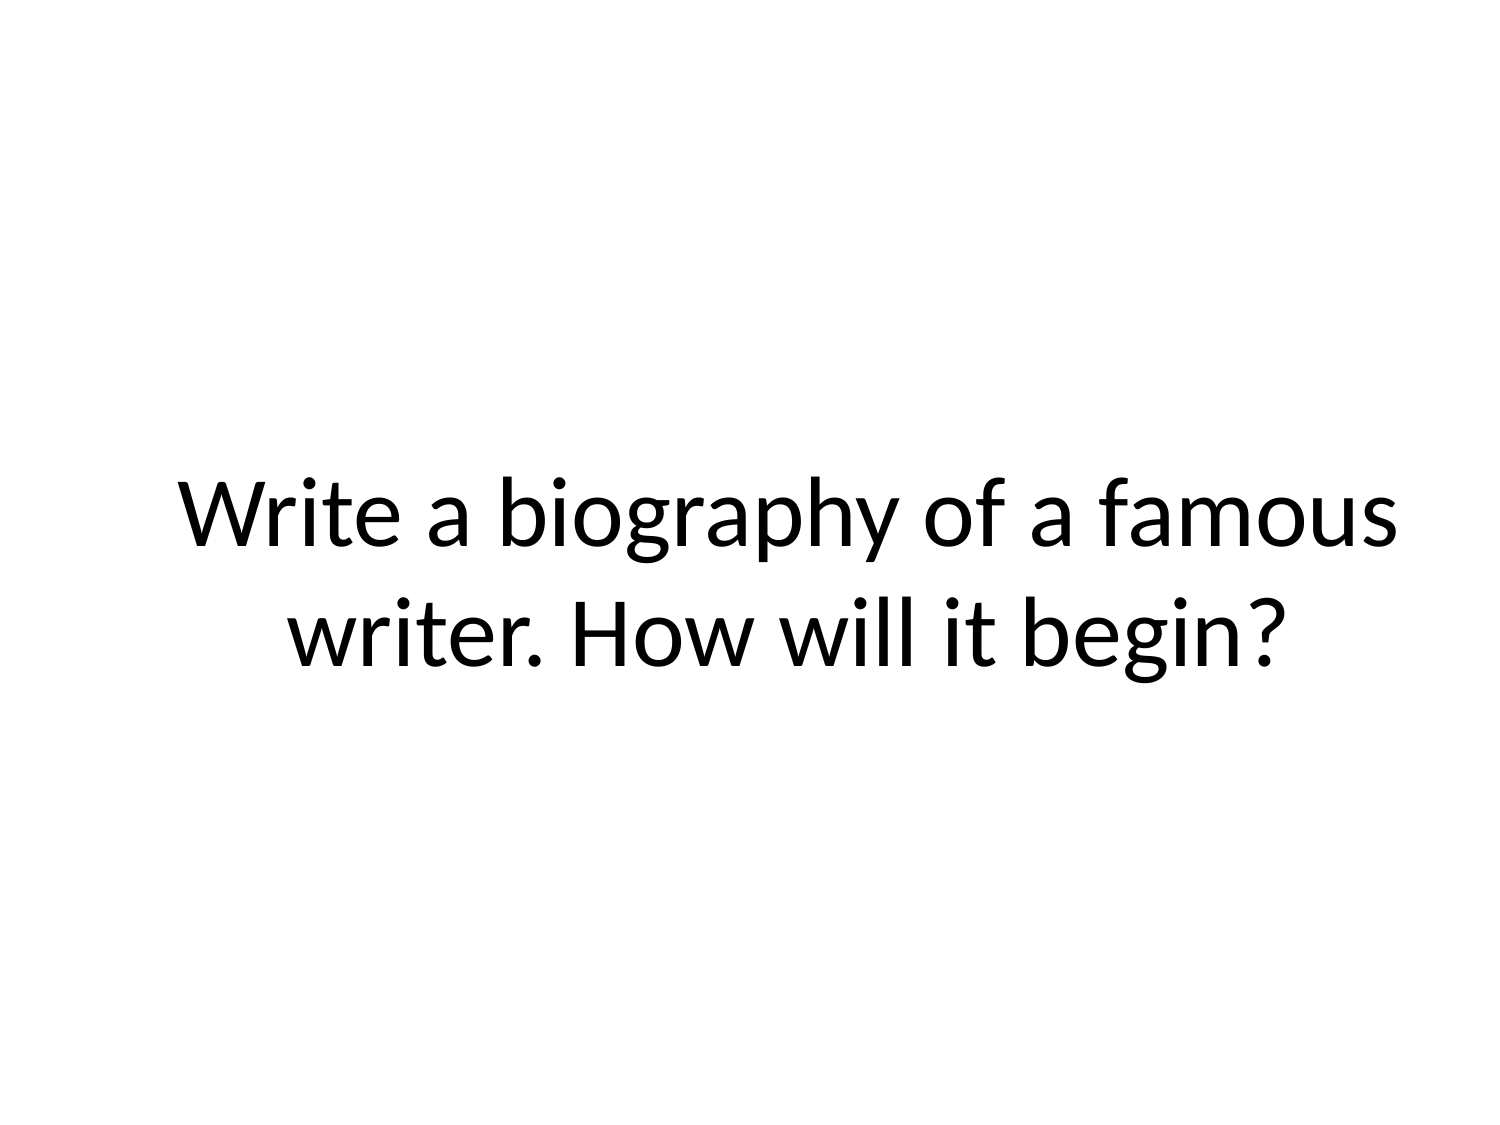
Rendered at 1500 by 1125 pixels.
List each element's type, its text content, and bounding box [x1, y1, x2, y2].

text_box Write a biography of a famous writer. How will it begin? [116, 438, 1462, 694]
